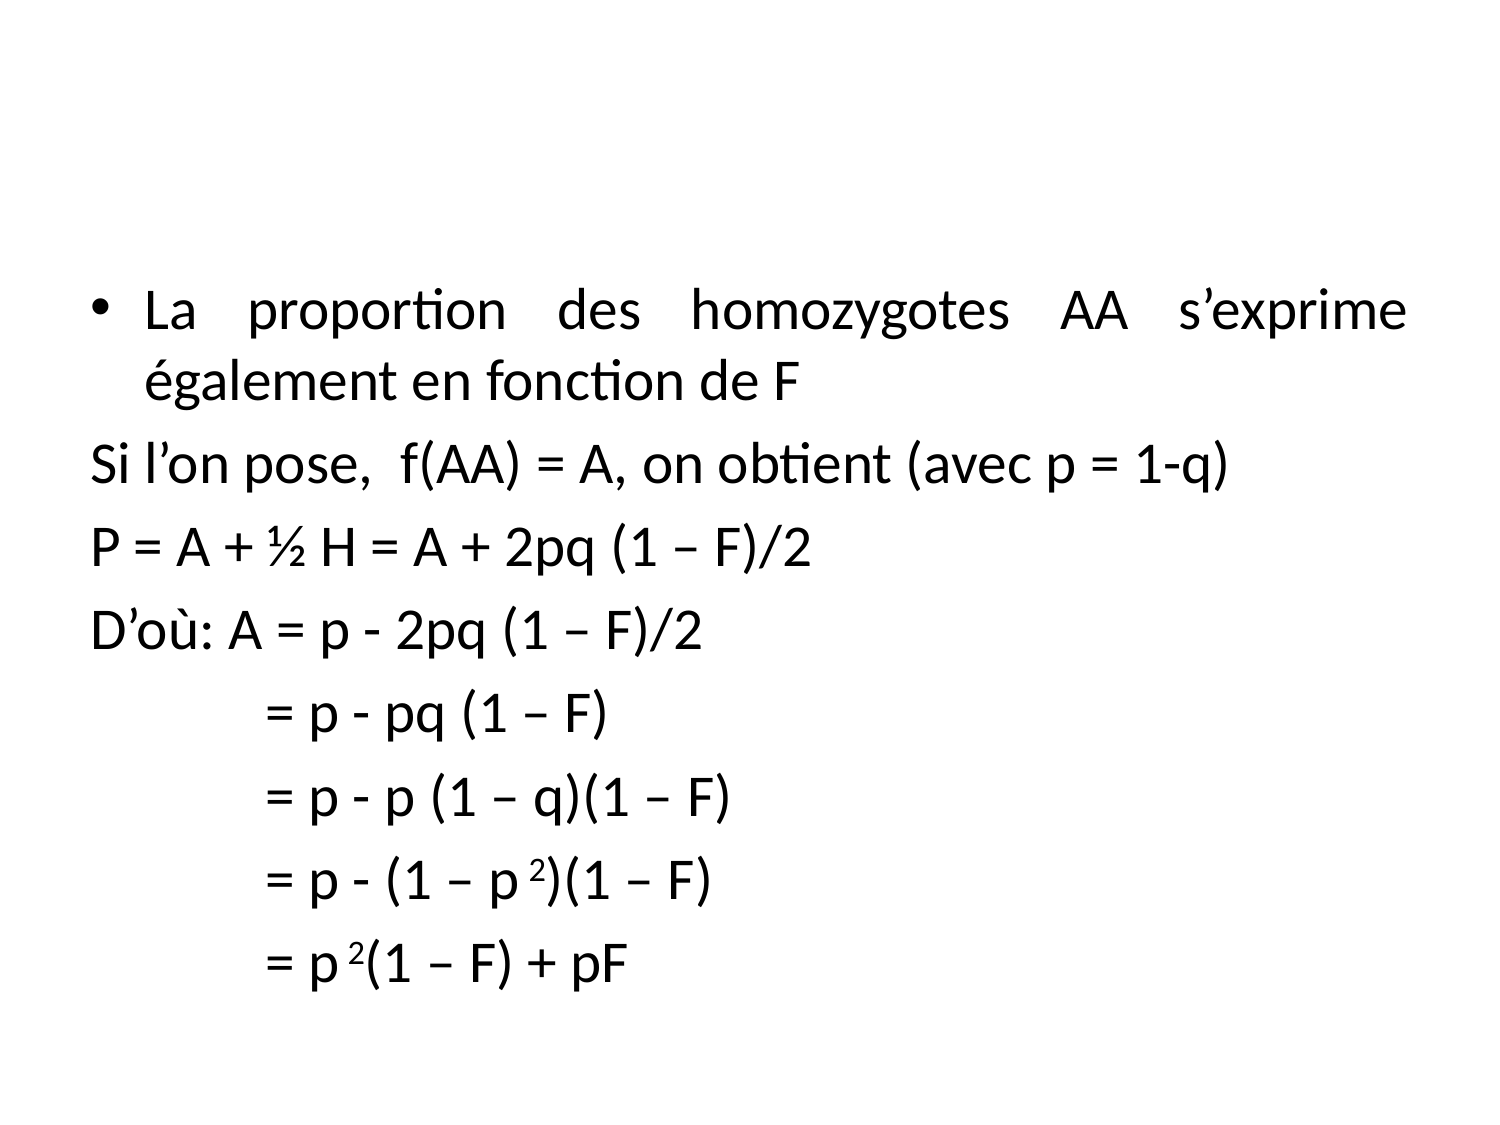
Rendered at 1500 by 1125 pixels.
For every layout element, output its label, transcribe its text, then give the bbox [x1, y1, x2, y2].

list La proportion des homozygotes AA s’exprime également en fonction de F Si l’on pose, f(AA) = A, on obtient (avec p = 1-q) P = A + ½ H = A + 2pq (1 – F)/2 D’où: A = p - 2pq (1 – F)/2 = p - pq (1 – F) = p - p (1 – q)(1 – F) = p - (1 – p 2)(1 – F) = p 2(1 – F) + pF [75, 262, 1425, 1005]
